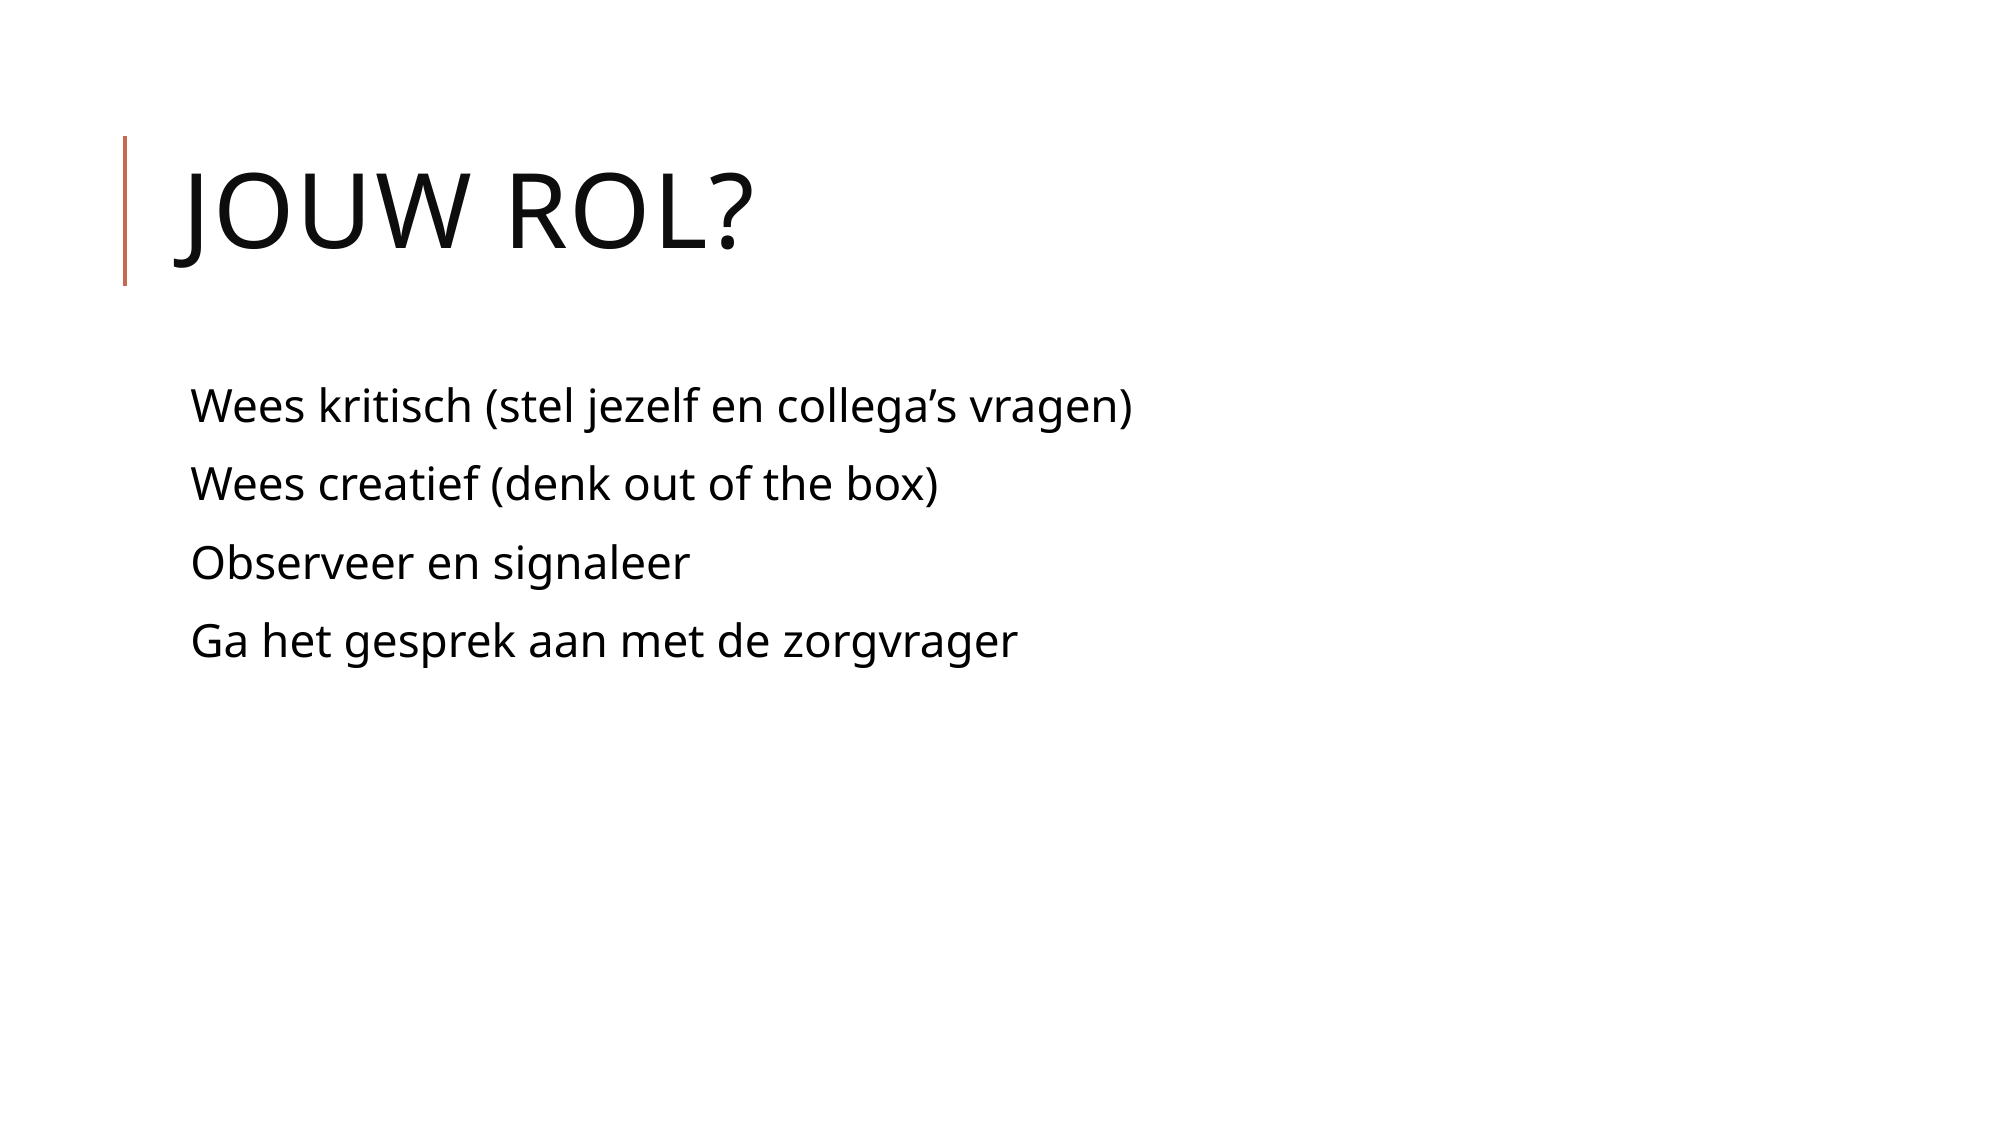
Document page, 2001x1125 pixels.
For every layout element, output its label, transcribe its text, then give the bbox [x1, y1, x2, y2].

list Wees kritisch (stel jezelf en collega’s vragen) Wees creatief (denk out of the box) Observeer en signaleer Ga het gesprek aan met de zorgvrager [168, 375, 1763, 1035]
title Jouw rol? [168, 96, 1763, 342]
